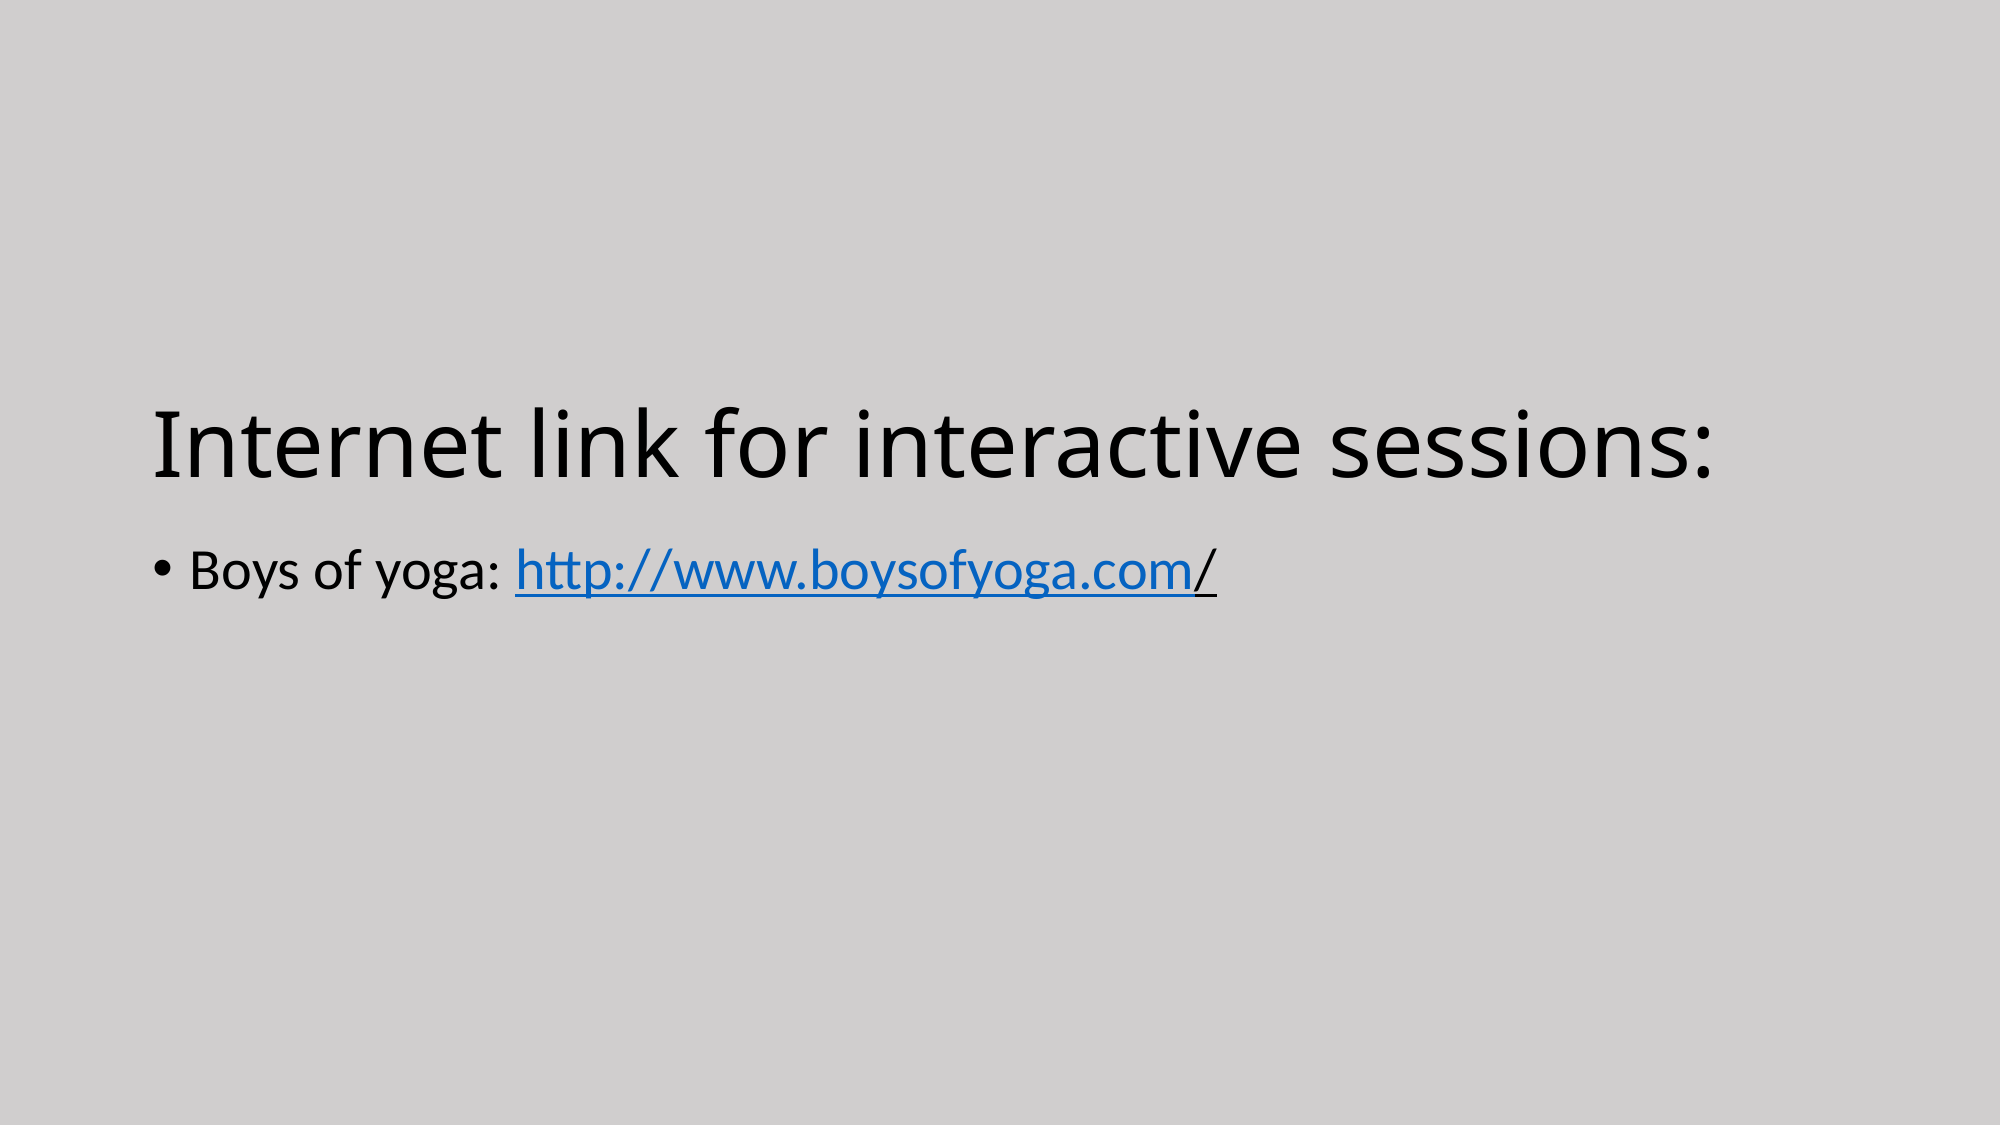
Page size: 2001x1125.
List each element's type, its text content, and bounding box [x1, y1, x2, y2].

title Internet link for interactive sessions: [137, 339, 1863, 557]
list Boys of yoga: http://www.boysofyoga.com/ [137, 531, 1569, 695]
